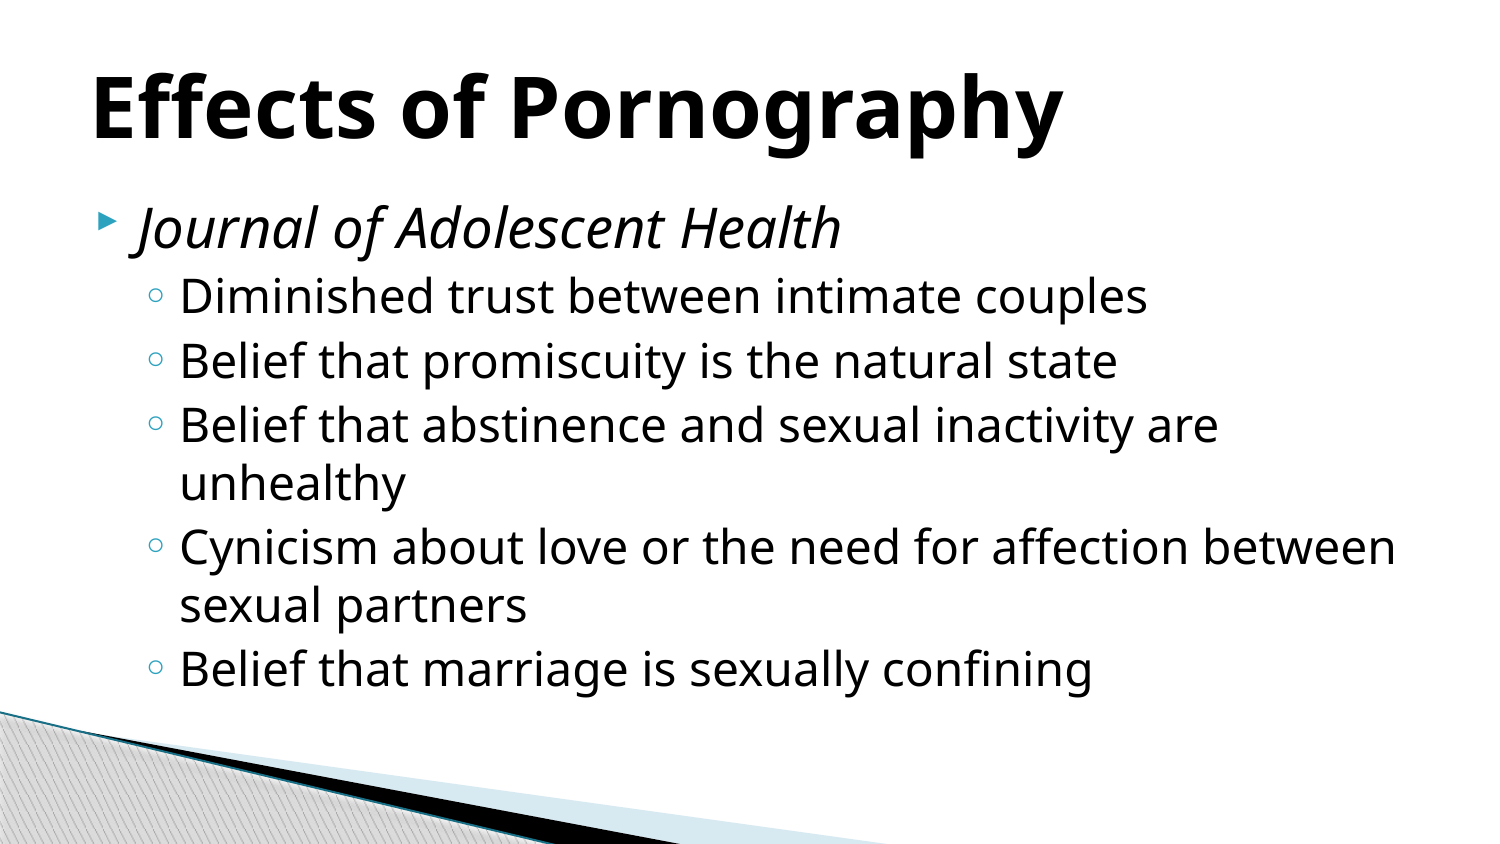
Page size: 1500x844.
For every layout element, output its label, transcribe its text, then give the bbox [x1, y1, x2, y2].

title Effects of Pornography [75, 33, 1425, 175]
list Journal of Adolescent Health Diminished trust between intimate couples Belief that promiscuity is the natural state Belief that abstinence and sexual inactivity are unhealthy Cynicism about love or the need for affection between sexual partners Belief that marriage is sexually confining [62, 184, 1438, 822]
